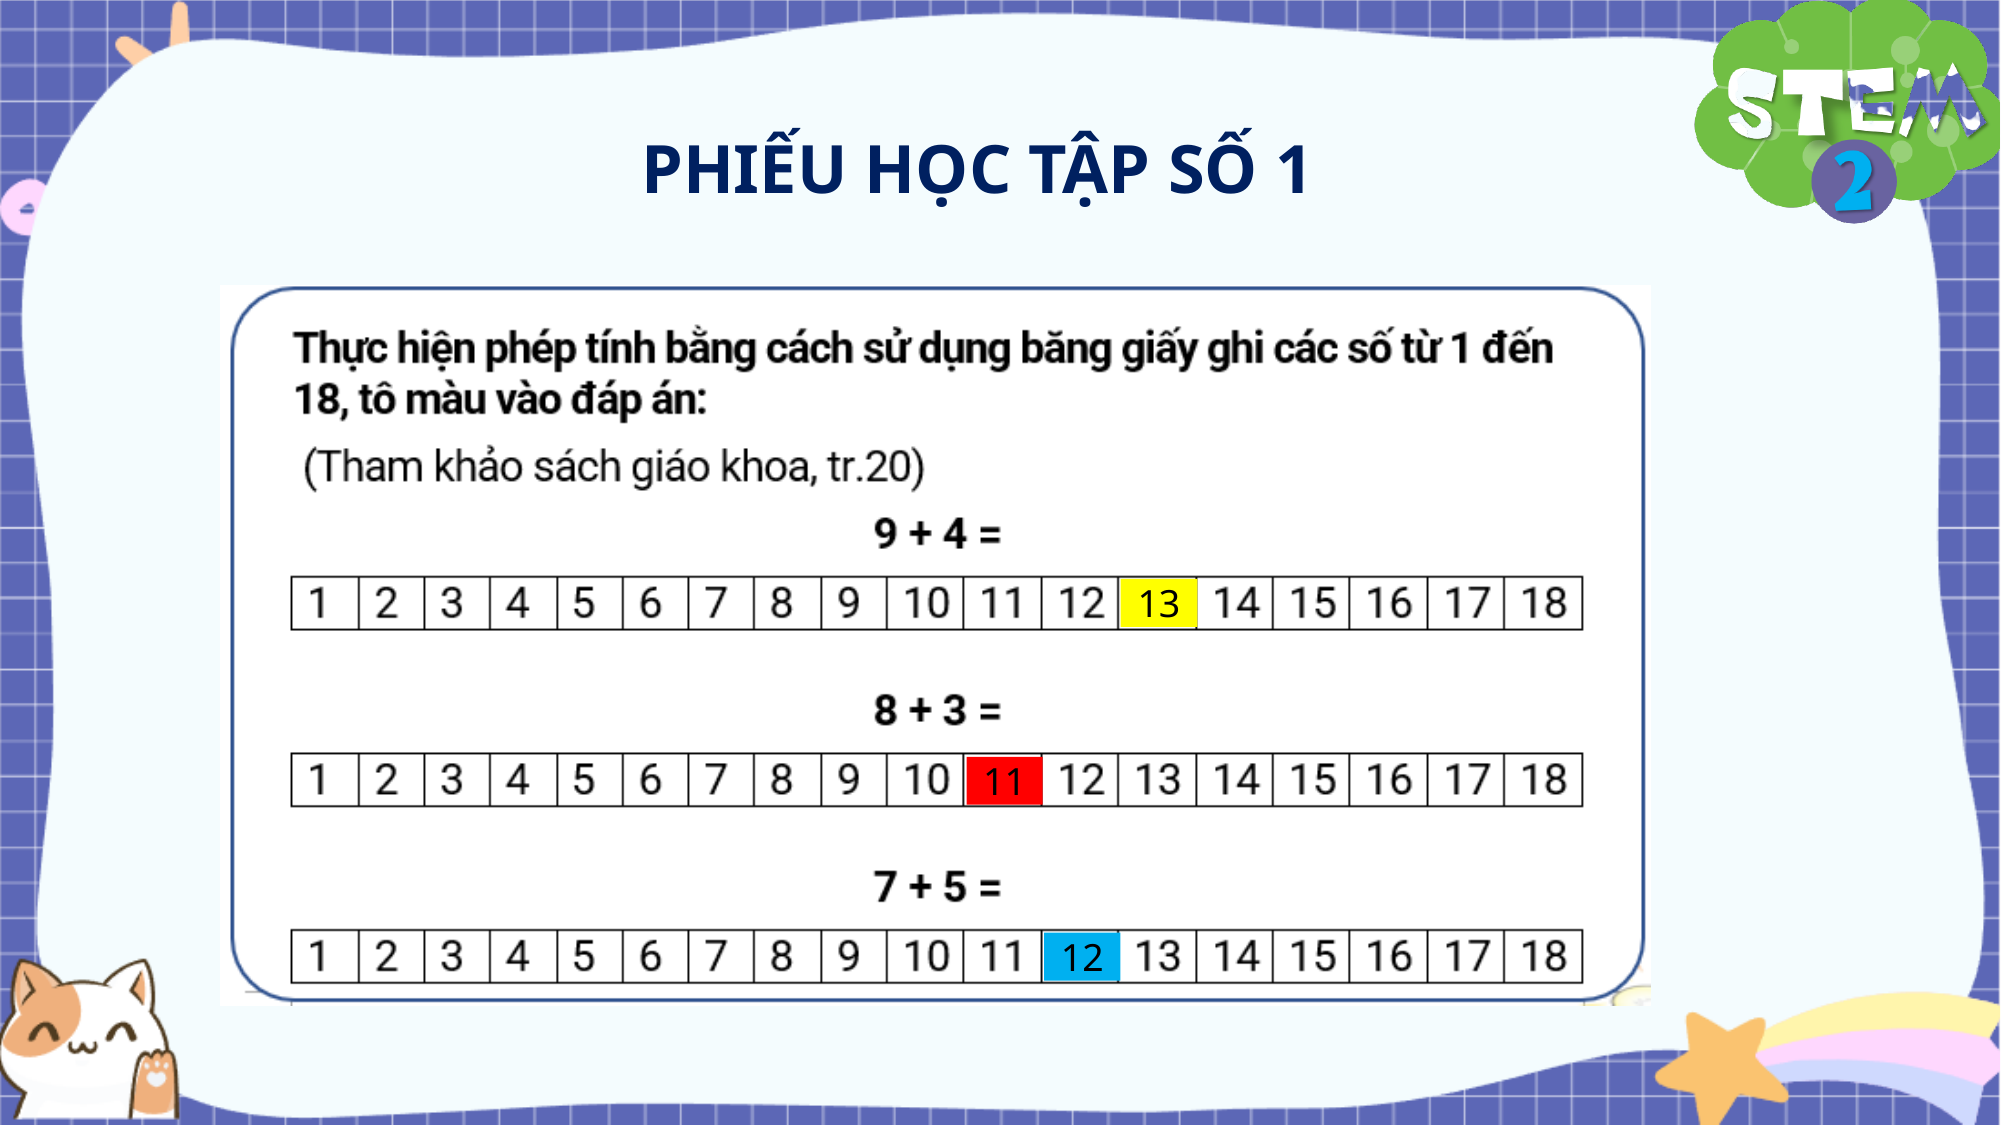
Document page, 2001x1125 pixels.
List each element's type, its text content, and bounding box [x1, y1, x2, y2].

picture [0, 0, 2001, 1125]
text_box PHIẾU HỌC TẬP SỐ 1 [512, 119, 1443, 215]
